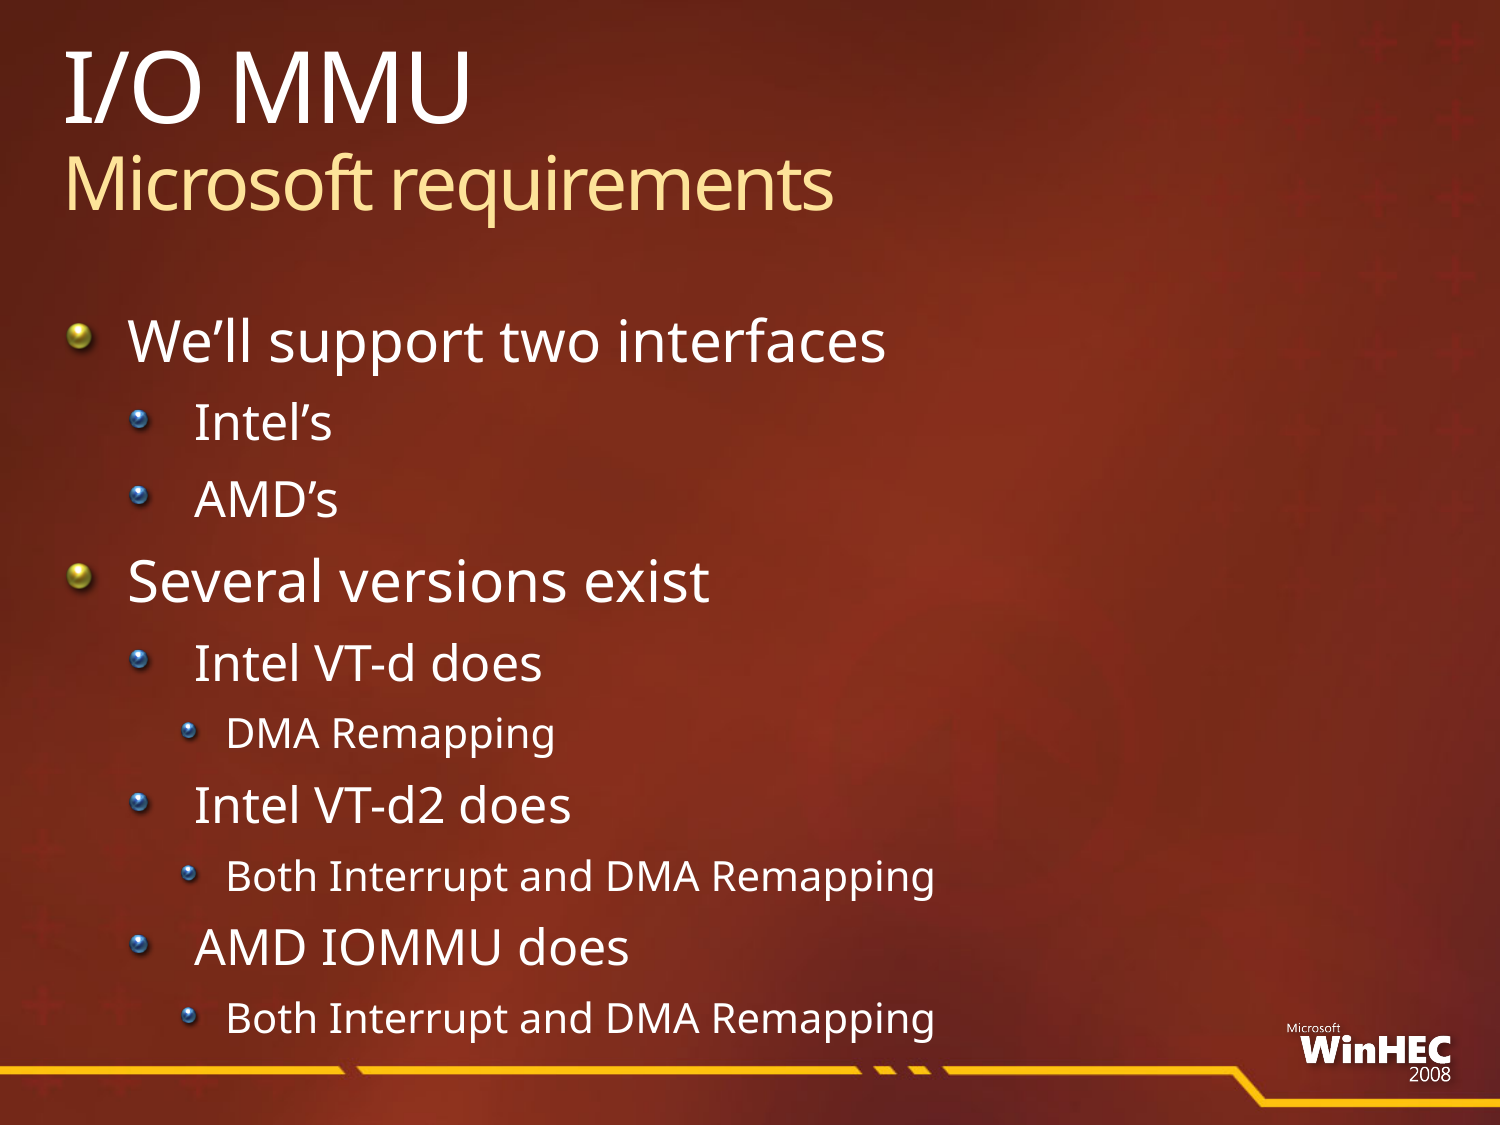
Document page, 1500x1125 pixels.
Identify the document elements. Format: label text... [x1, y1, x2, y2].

title I/O MMU Microsoft requirements [62, 37, 1438, 229]
picture [0, 0, 1500, 1125]
list We’ll support two interfaces Intel’s AMD’s Several versions exist Intel VT-d does DMA Remapping Intel VT-d2 does Both Interrupt and DMA Remapping AMD IOMMU does Both Interrupt and DMA Remapping [62, 311, 1438, 1080]
